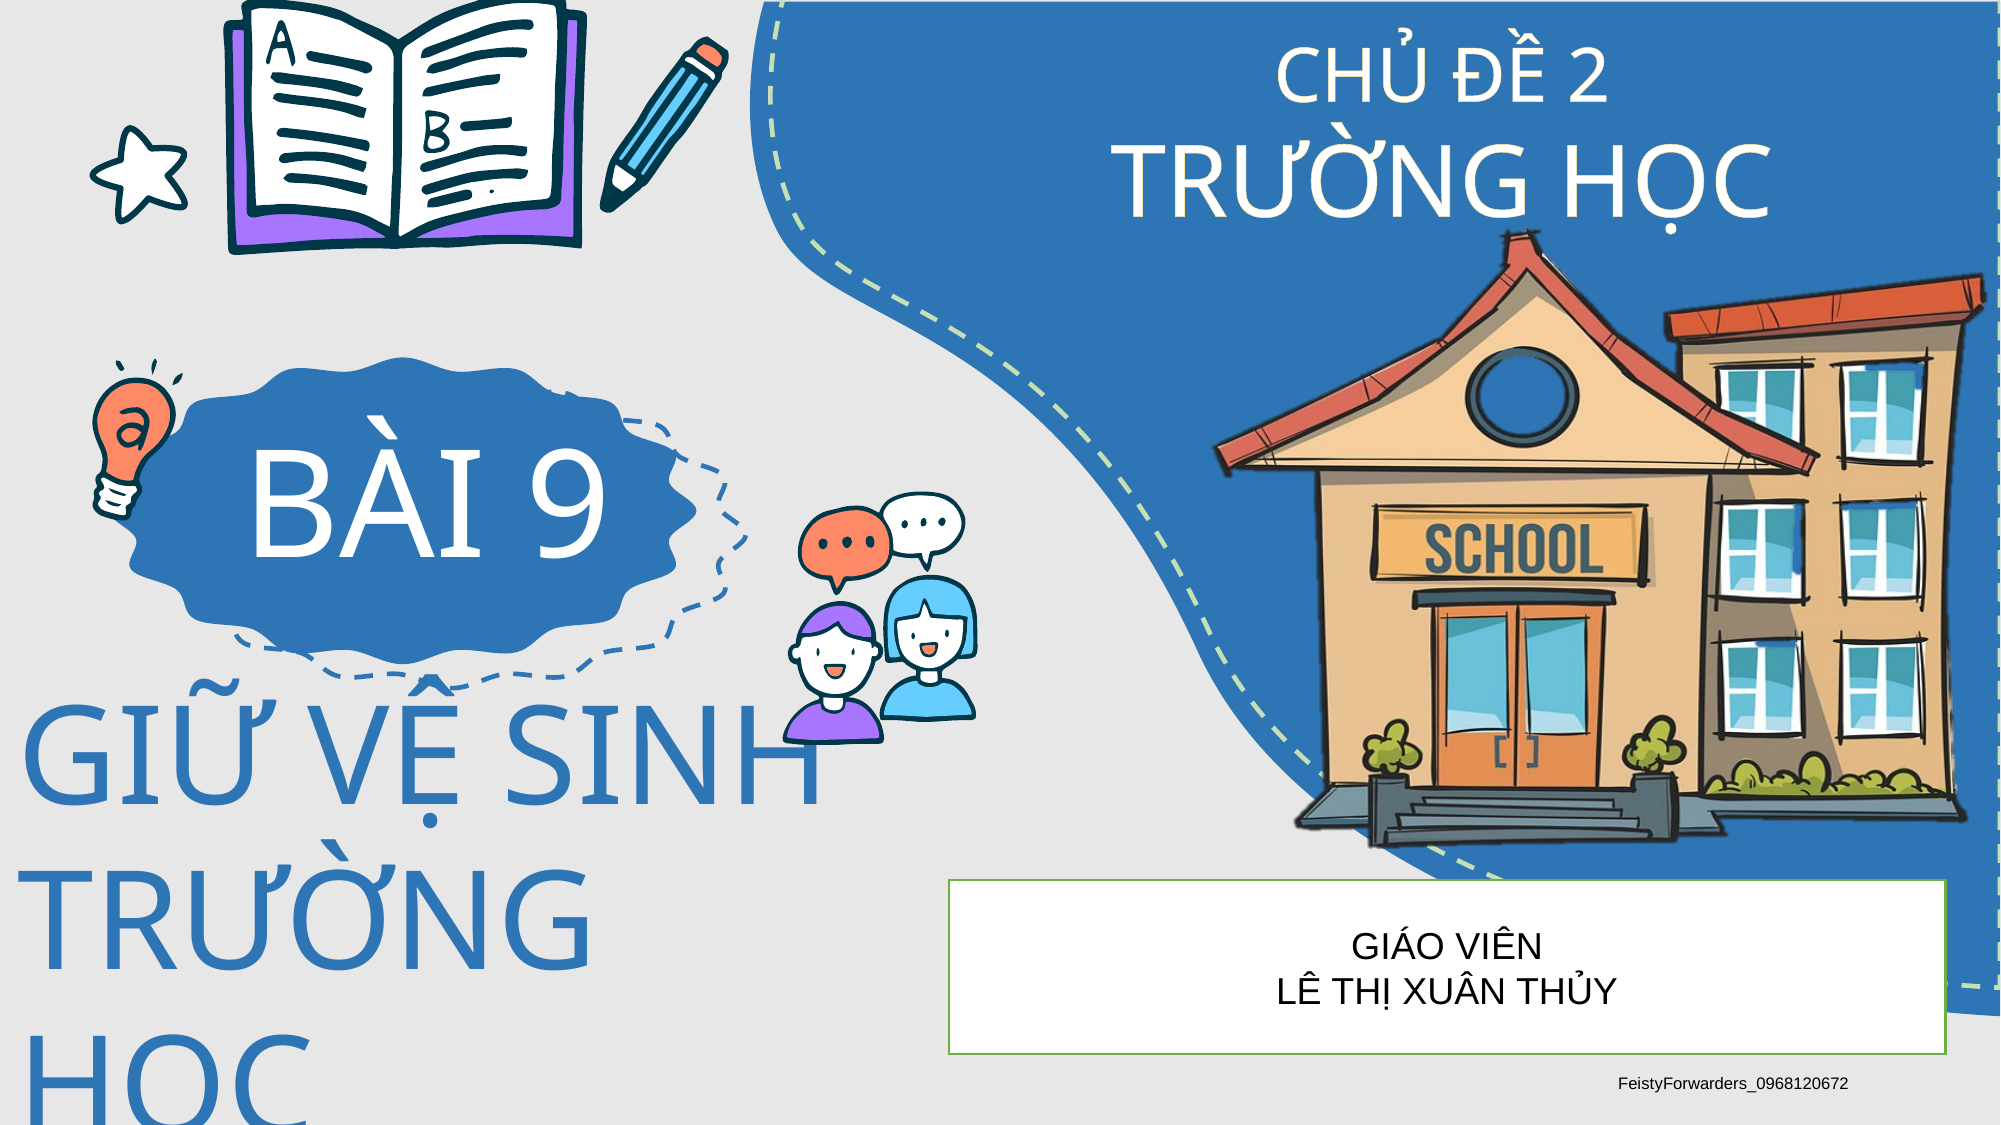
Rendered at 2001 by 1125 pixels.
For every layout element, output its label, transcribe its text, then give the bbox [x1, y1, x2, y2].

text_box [87, 354, 170, 521]
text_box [782, 491, 978, 745]
text_box GIỮ VỆ SINH TRƯỜNG HỌC [3, 659, 879, 1125]
text_box BÀI 9 [138, 400, 716, 596]
text_box CHỦ ĐỀ 2 TRƯỜNG HỌC [852, 19, 2000, 245]
text_box [92, 128, 185, 222]
picture [1111, 228, 2000, 849]
text_box GIÁO VIÊN LÊ THỊ XUÂN THỦY [948, 879, 1947, 1055]
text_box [599, 36, 730, 215]
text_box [223, 0, 588, 256]
